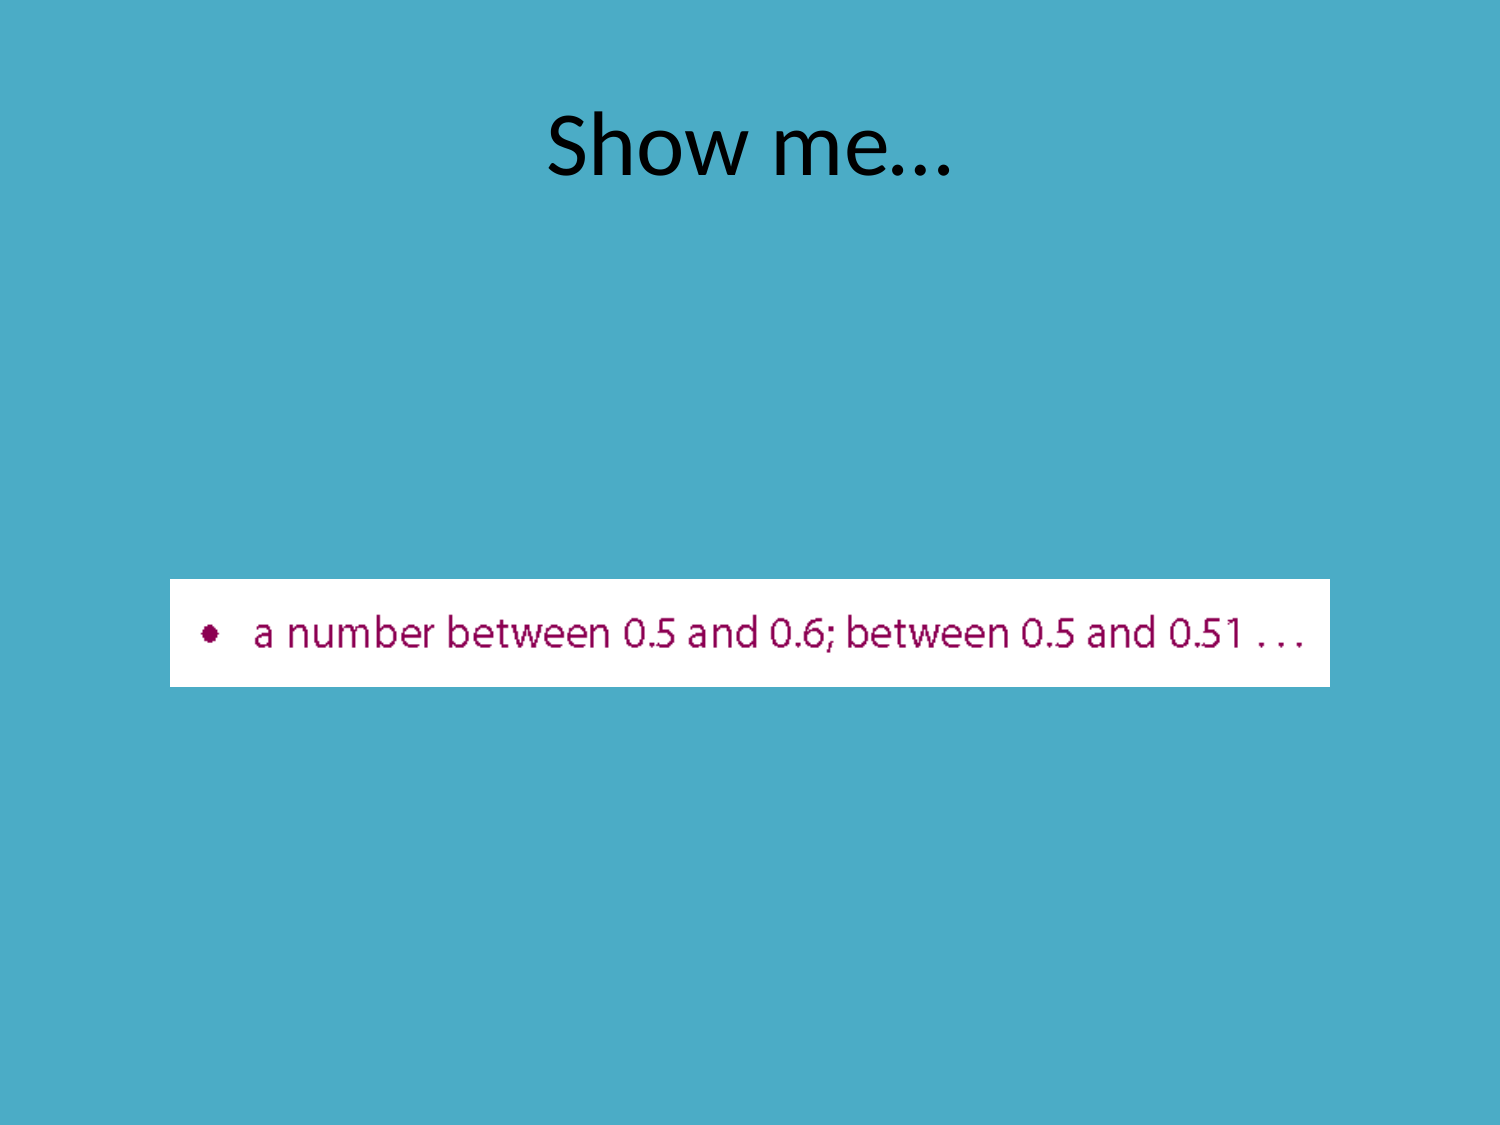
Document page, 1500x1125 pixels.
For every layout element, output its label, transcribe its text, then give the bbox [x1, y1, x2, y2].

picture [169, 578, 1331, 687]
title Show me… [75, 45, 1425, 233]
